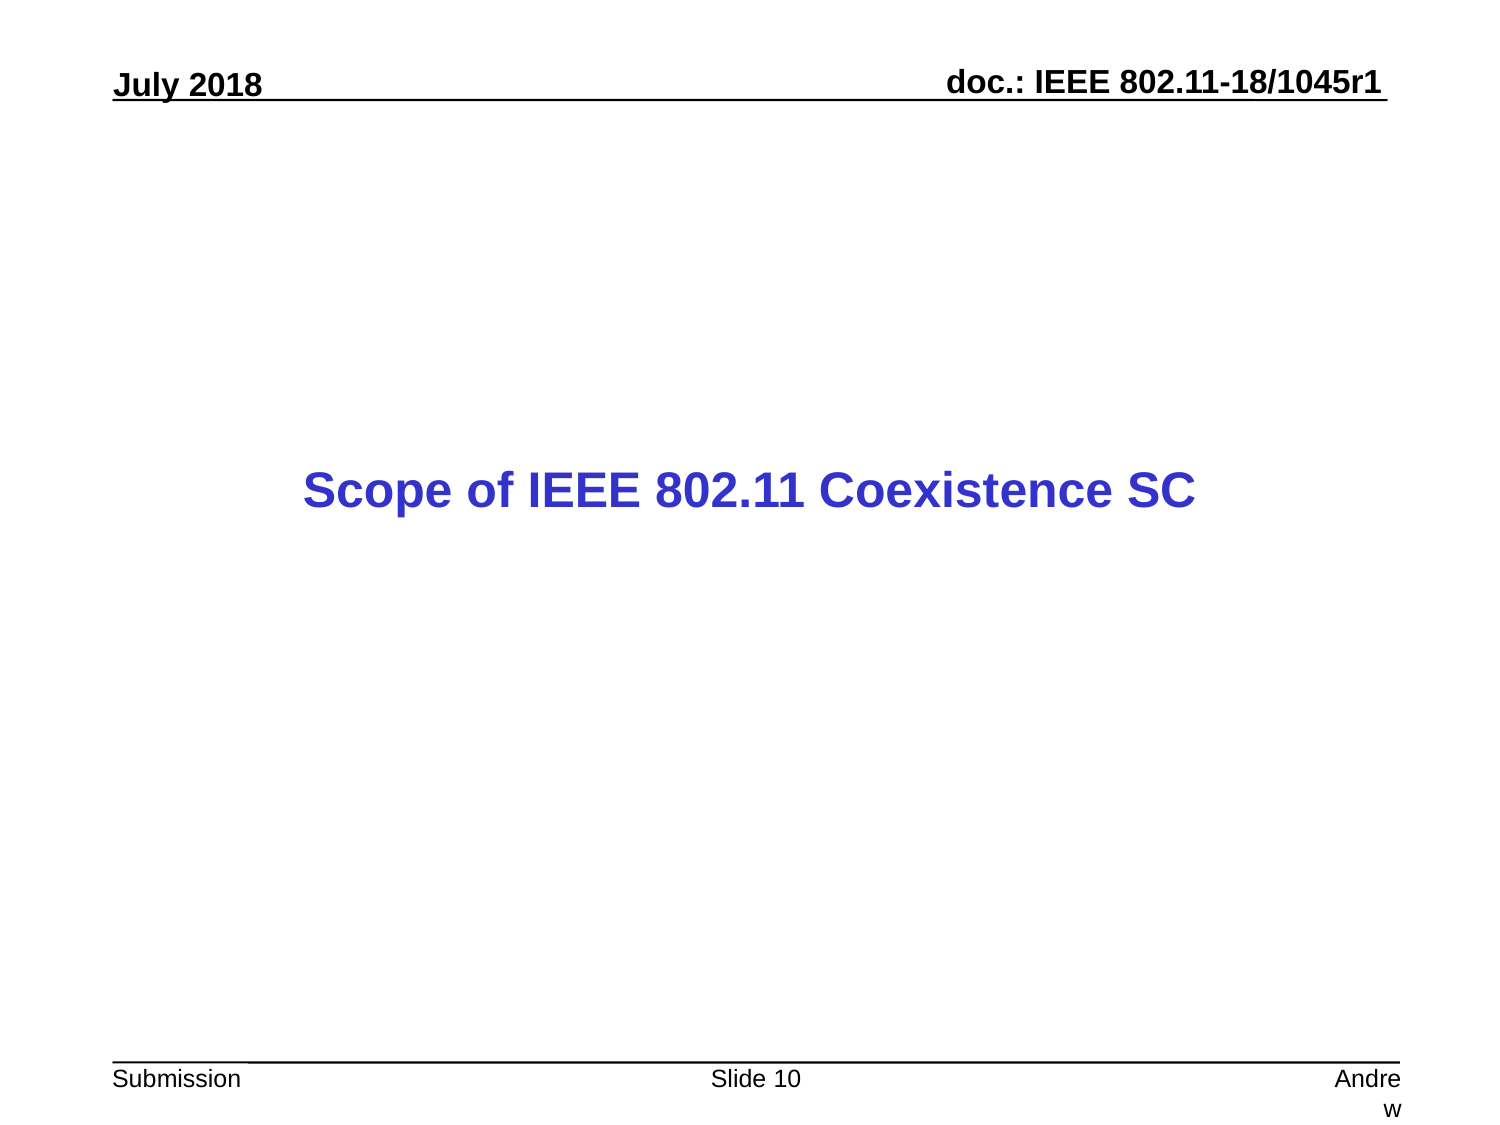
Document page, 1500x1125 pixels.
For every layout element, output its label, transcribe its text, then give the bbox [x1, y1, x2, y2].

footer Andrew Myles, Cisco [1320, 1061, 1402, 1093]
slide_number Slide 10 [709, 1061, 803, 1093]
list Scope of IEEE 802.11 Coexistence SC [112, 324, 1388, 650]
